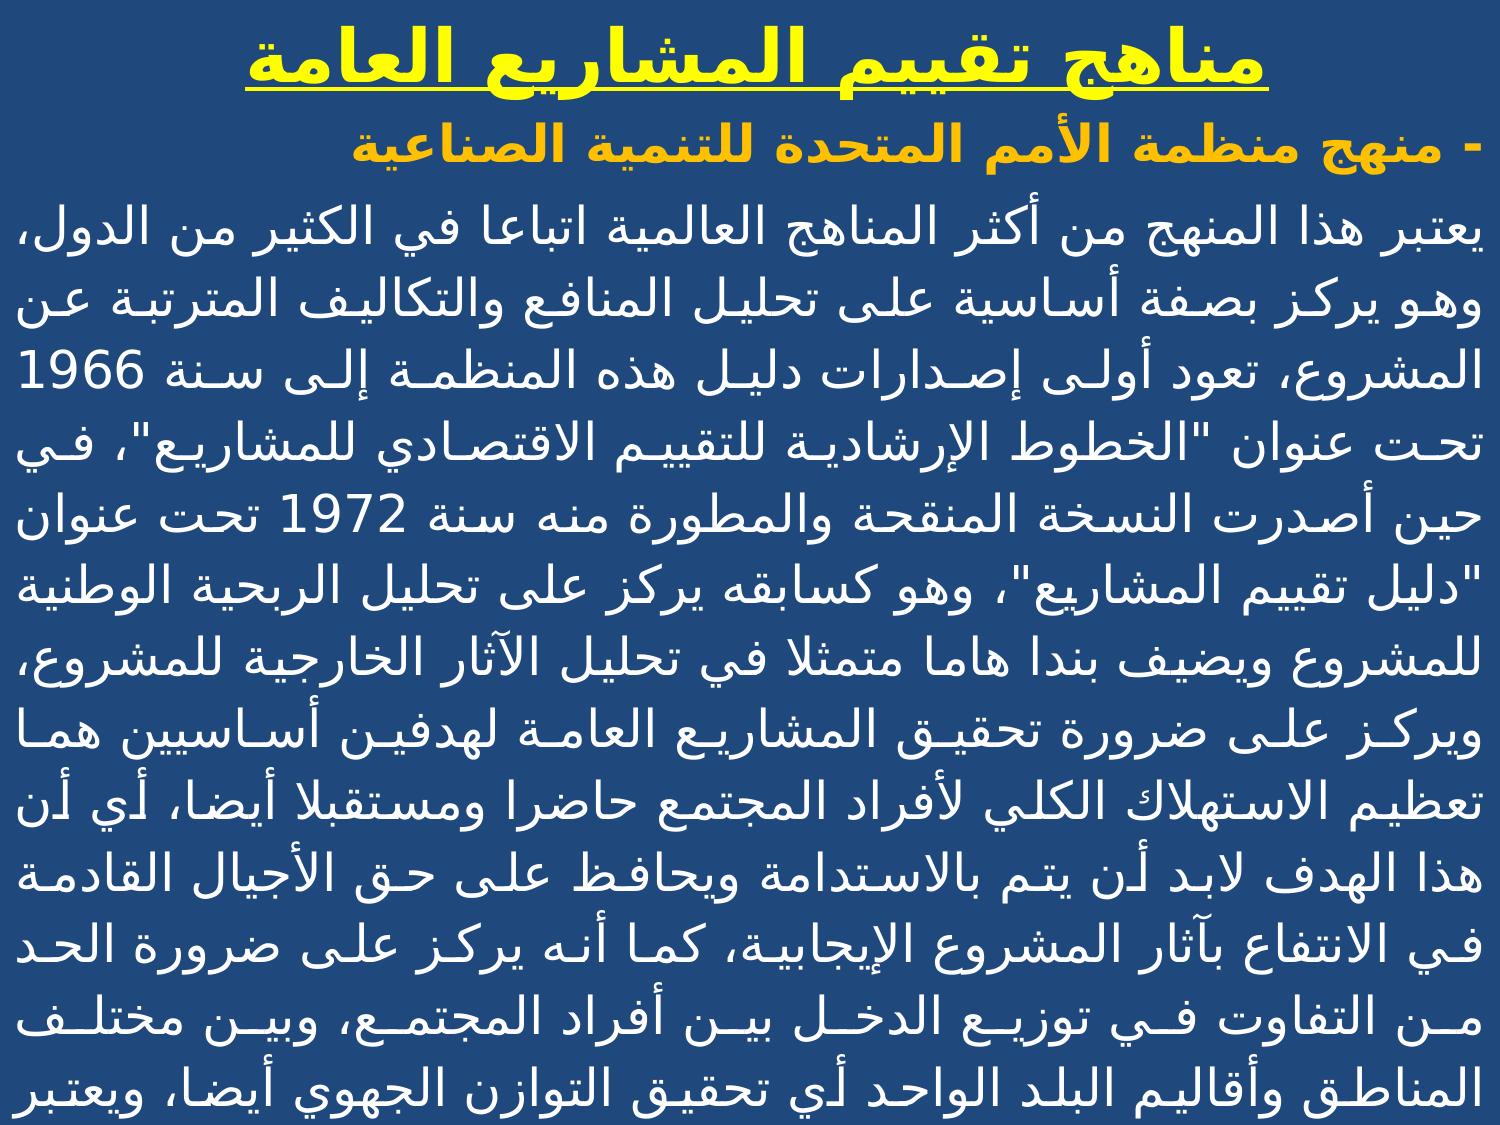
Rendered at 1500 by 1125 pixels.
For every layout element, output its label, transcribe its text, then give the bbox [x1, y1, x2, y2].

list - منهج منظمة الأمم المتحدة للتنمية الصناعية يعتبر هذا المنهج من أكثر المناهج العالمية اتباعا في الكثير من الدول، وهو يركز بصفة أساسية على تحليل المنافع والتكاليف المترتبة عن المشروع، تعود أولى إصدارات دليل هذه المنظمة إلى سنة 1966 تحت عنوان "الخطوط الإرشادية للتقييم الاقتصادي للمشاريع"، في حين أصدرت النسخة المنقحة والمطورة منه سنة 1972 تحت عنوان "دليل تقييم المشاريع"، وهو كسابقه يركز على تحليل الربحية الوطنية للمشروع ويضيف بندا هاما متمثلا في تحليل الآثار الخارجية للمشروع، ويركز على ضرورة تحقيق المشاريع العامة لهدفين أساسيين هما تعظيم الاستهلاك الكلي لأفراد المجتمع حاضرا ومستقبلا أيضا، أي أن هذا الهدف لابد أن يتم بالاستدامة ويحافظ على حق الأجيال القادمة في الانتفاع بآثار المشروع الإيجابية، كما أنه يركز على ضرورة الحد من التفاوت في توزيع الدخل بين أفراد المجتمع، وبين مختلف المناطق وأقاليم البلد الواحد أي تحقيق التوازن الجهوي أيضا، ويعتبر المنهج أي سياسة اقتصادية لم تحقق التوزيع العادل للمداخيل والتوازن الإقليمي سياسة عقيمة فاشلة خاصة في ما يخص إدارة المشاريع العامة. [0, 93, 1500, 1125]
title مناهج تقييم المشاريع العامة [82, 0, 1432, 93]
